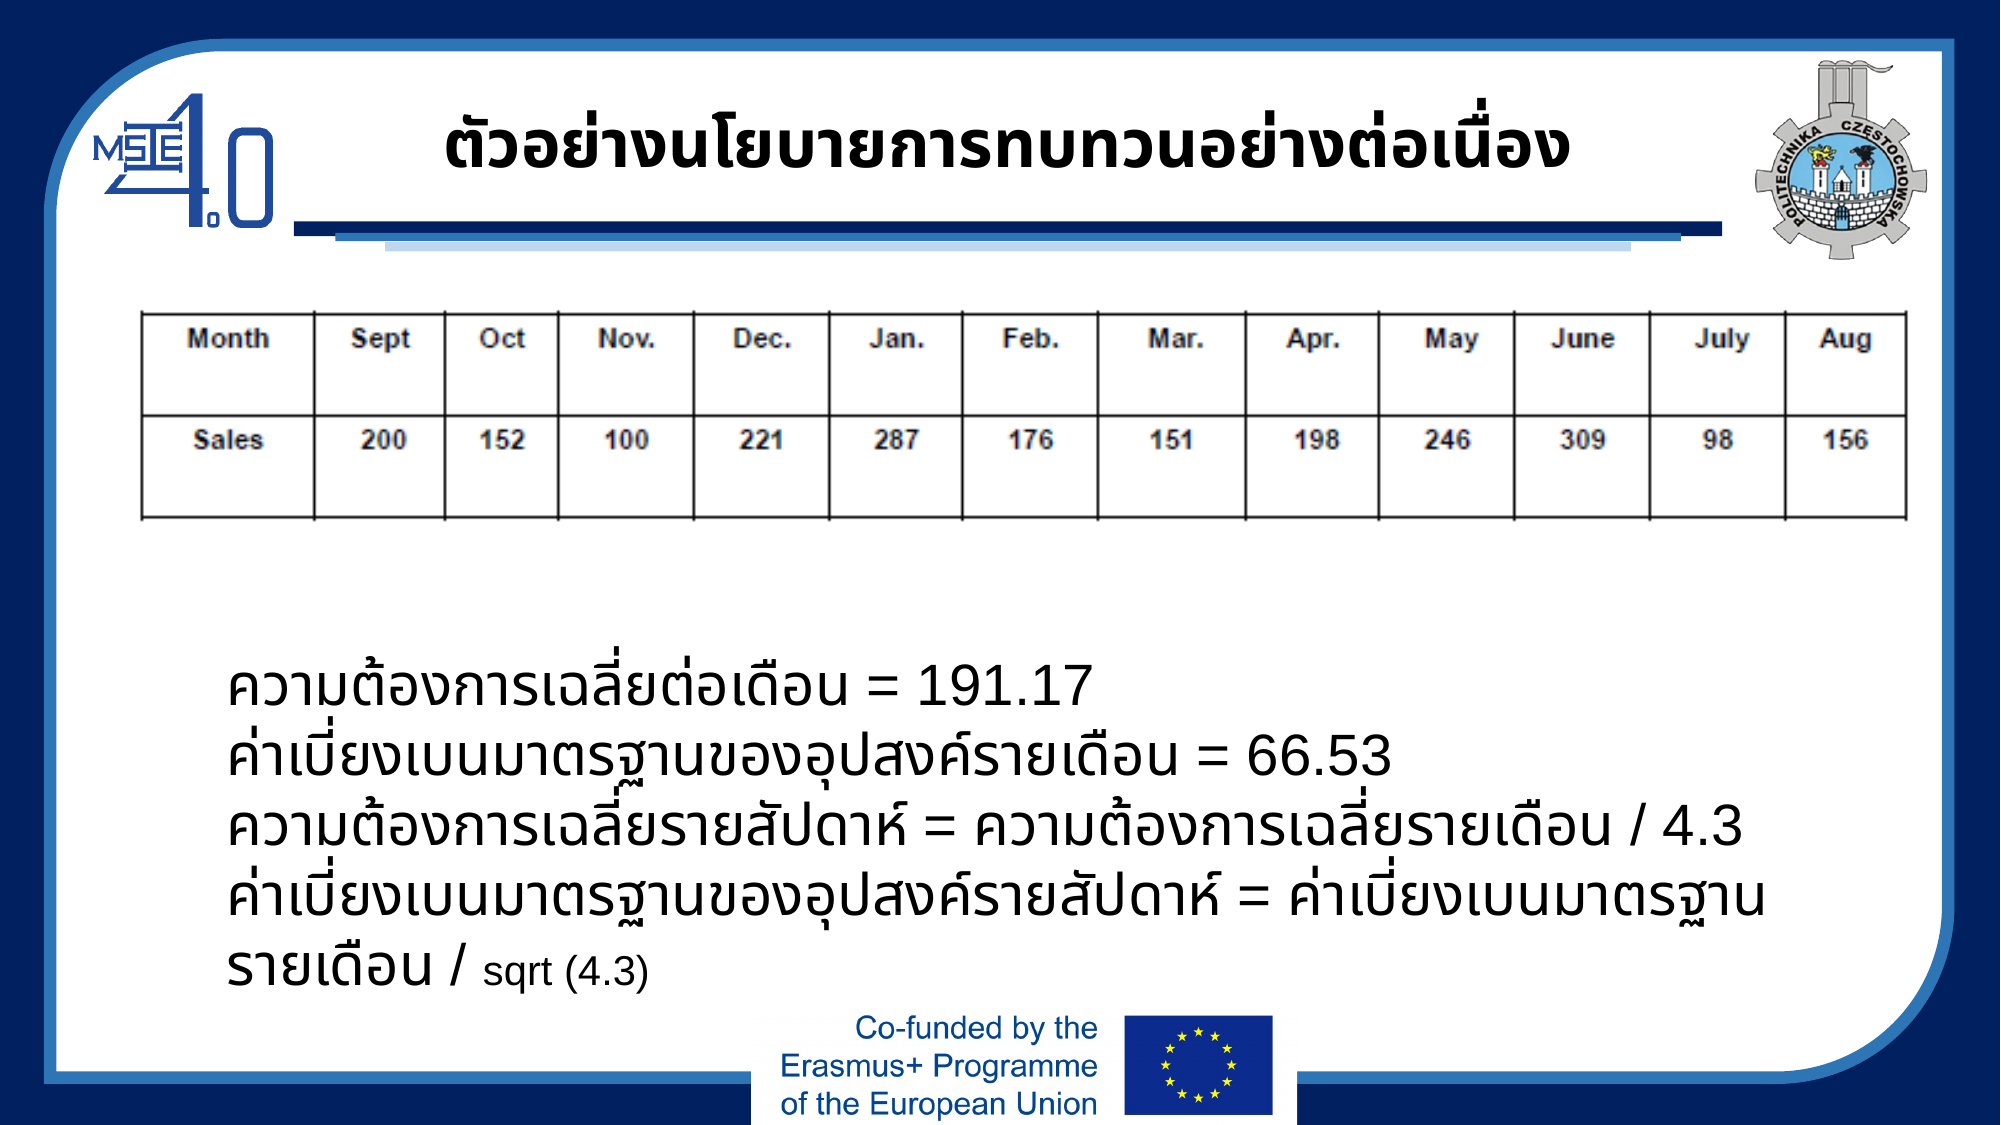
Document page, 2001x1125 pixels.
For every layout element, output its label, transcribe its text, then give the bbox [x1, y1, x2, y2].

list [134, 299, 1913, 534]
picture [751, 1005, 1298, 1125]
text_box ความต้องการเฉลี่ยต่อเดือน = 191.17 ค่าเบี่ยงเบนมาตรฐานของอุปสงค์รายเดือน = 66.53 ความต้องการเฉลี่ยรายสัปดาห์ = ความต้องการเฉลี่ยรายเดือน / 4.3 ค่าเบี่ยงเบนมาตรฐานของอุปสงค์รายสัปดาห์ = ค่าเบี่ยงเบนมาตรฐานรายเดือน / sqrt (4.3) [212, 639, 1788, 1005]
picture [1755, 49, 1938, 260]
title ตัวอย่างนโยบายการทบทวนอย่างต่อเนื่อง [294, 73, 1723, 220]
